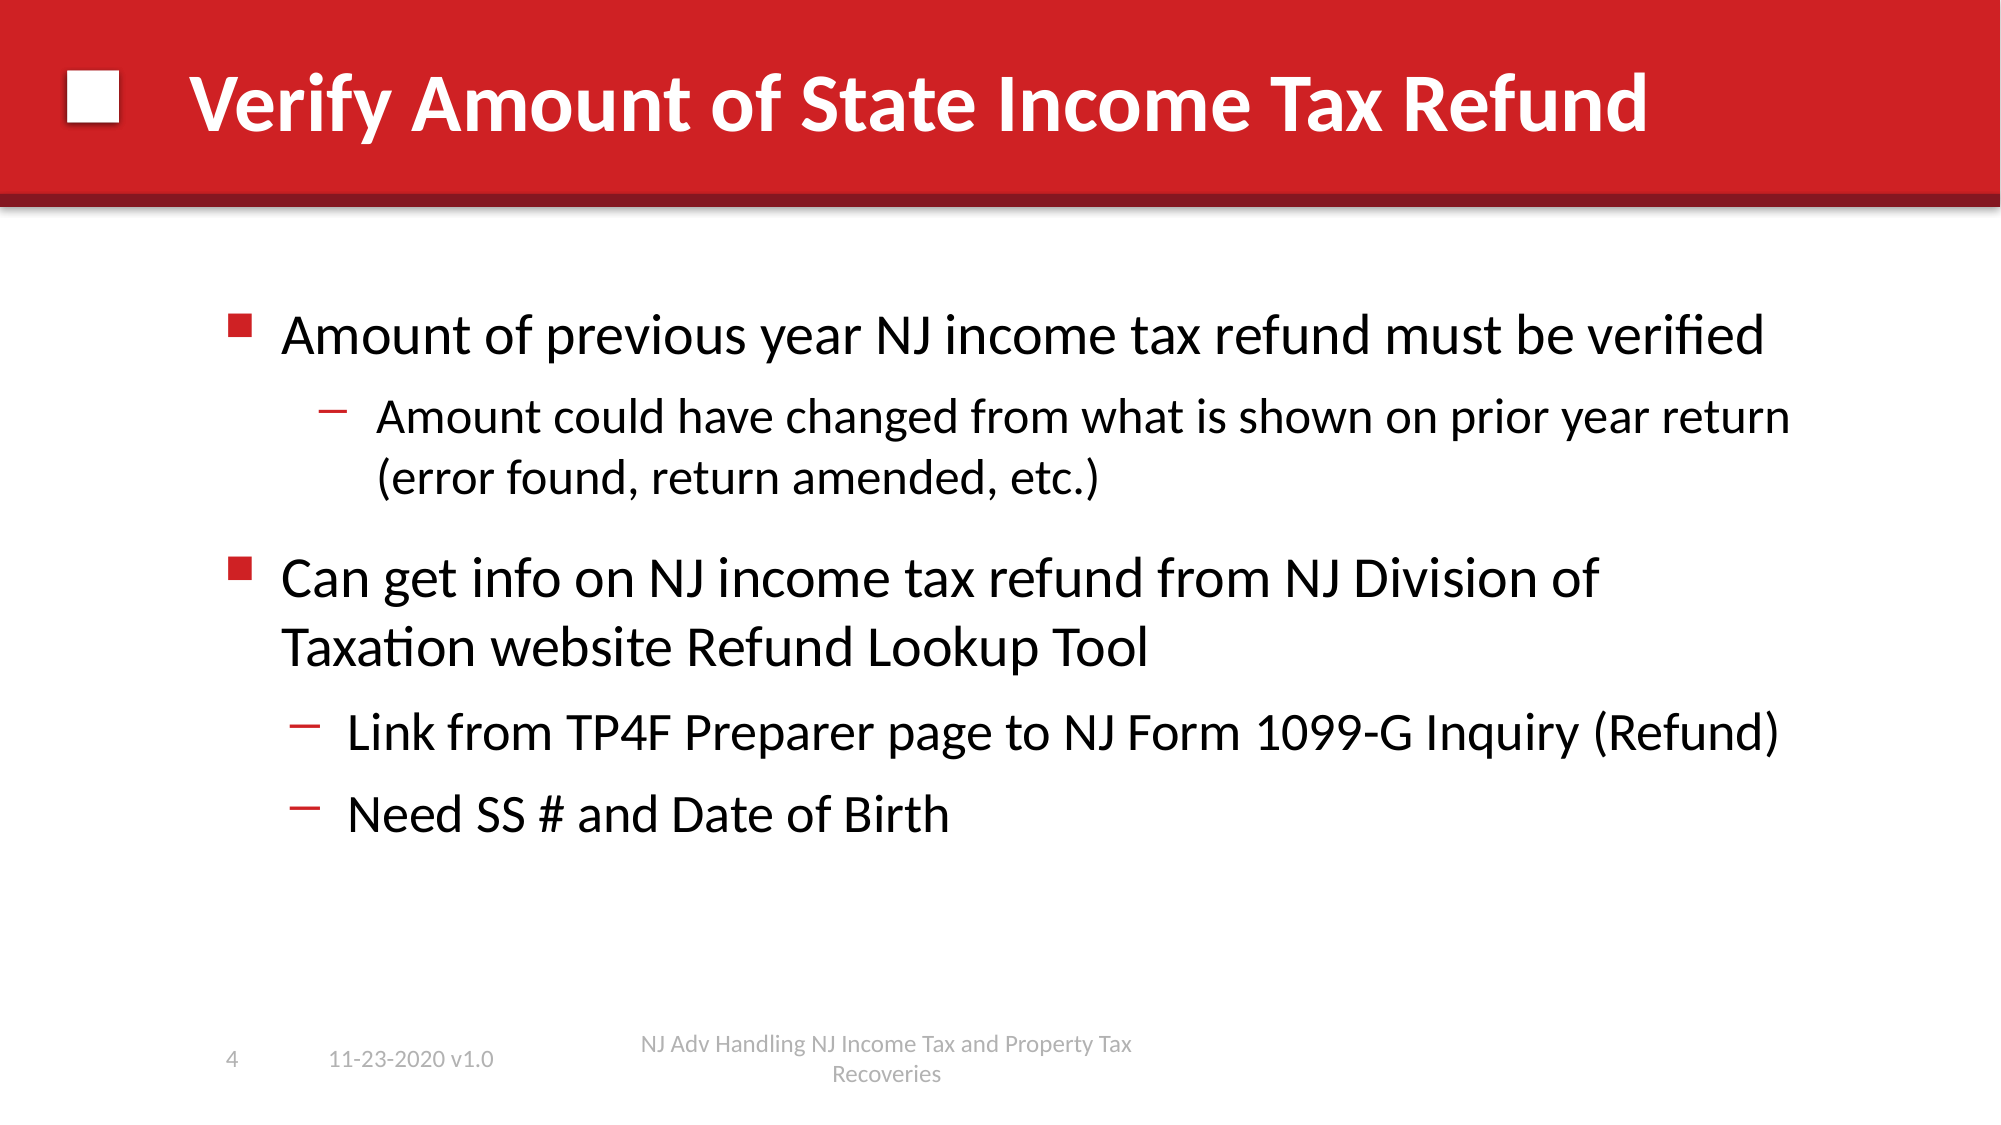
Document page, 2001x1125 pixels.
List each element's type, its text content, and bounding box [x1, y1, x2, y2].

list Amount of previous year NJ income tax refund must be verified Amount could have changed from what is shown on prior year return (error found, return amended, etc.) Can get info on NJ income tax refund from NJ Division of Taxation website Refund Lookup Tool Link from TP4F Preparer page to NJ Form 1099-G Inquiry (Refund) Need SS # and Date of Birth [209, 288, 1810, 949]
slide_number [313, 1027, 532, 1088]
title Verify Amount of State Income Tax Refund [174, 4, 1775, 193]
footer NJ Adv Handling NJ Income Tax and Property Tax Recoveries [570, 1027, 1204, 1088]
slide_number 4 [99, 1027, 254, 1088]
